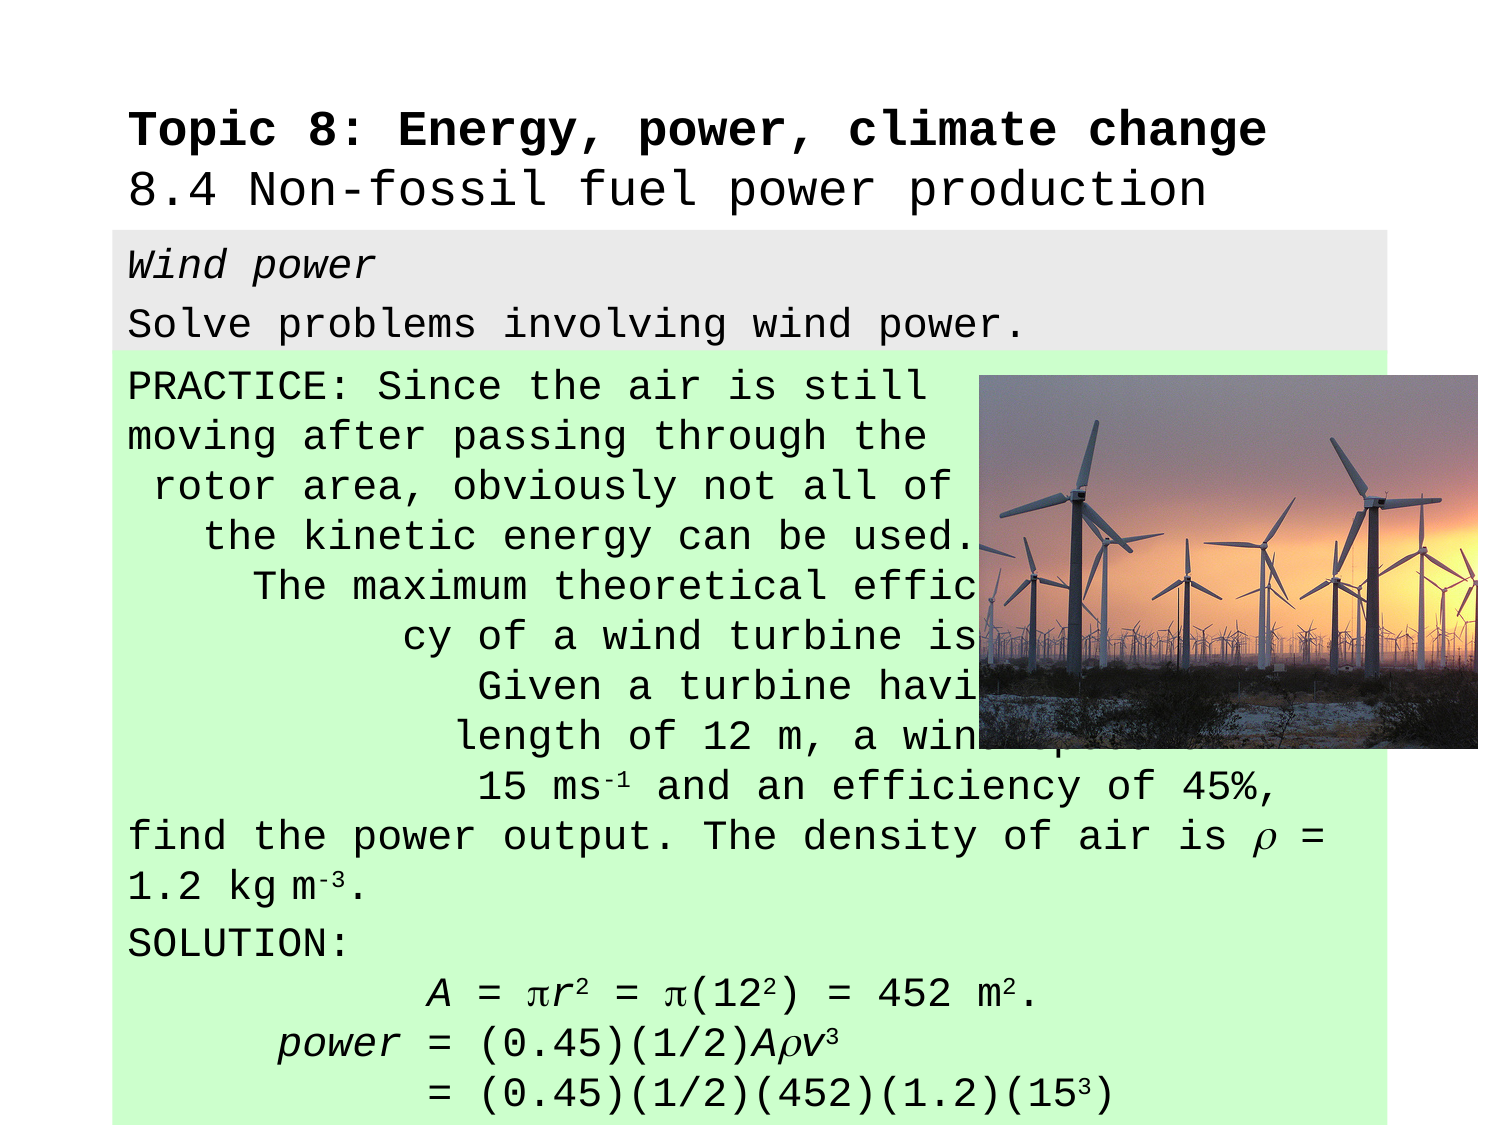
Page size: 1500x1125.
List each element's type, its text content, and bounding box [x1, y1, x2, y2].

title Topic 8: Energy, power, climate change 8.4 Non-fossil fuel power production [112, 87, 1388, 225]
text_box PRACTICE: Since the air is still moving after passing through the rotor area, obviously not all of the kinetic energy can be used. The maximum theoretical efficien- cy of a wind turbine is about 60%. Given a turbine having a blade length of 12 m, a wind speed of 15 ms-1 and an efficiency of 45%, find the power output. The density of air is  = 1.2 kg m-3. SOLUTION: A = r2 = (122) = 452 m2. power = (0.45)(1/2)Av3 = (0.45)(1/2)(452)(1.2)(153) = 411885 W = 410 kW. [112, 350, 1388, 1125]
picture [979, 374, 1478, 749]
text_box Wind power Solve problems involving wind power. [112, 229, 1388, 350]
